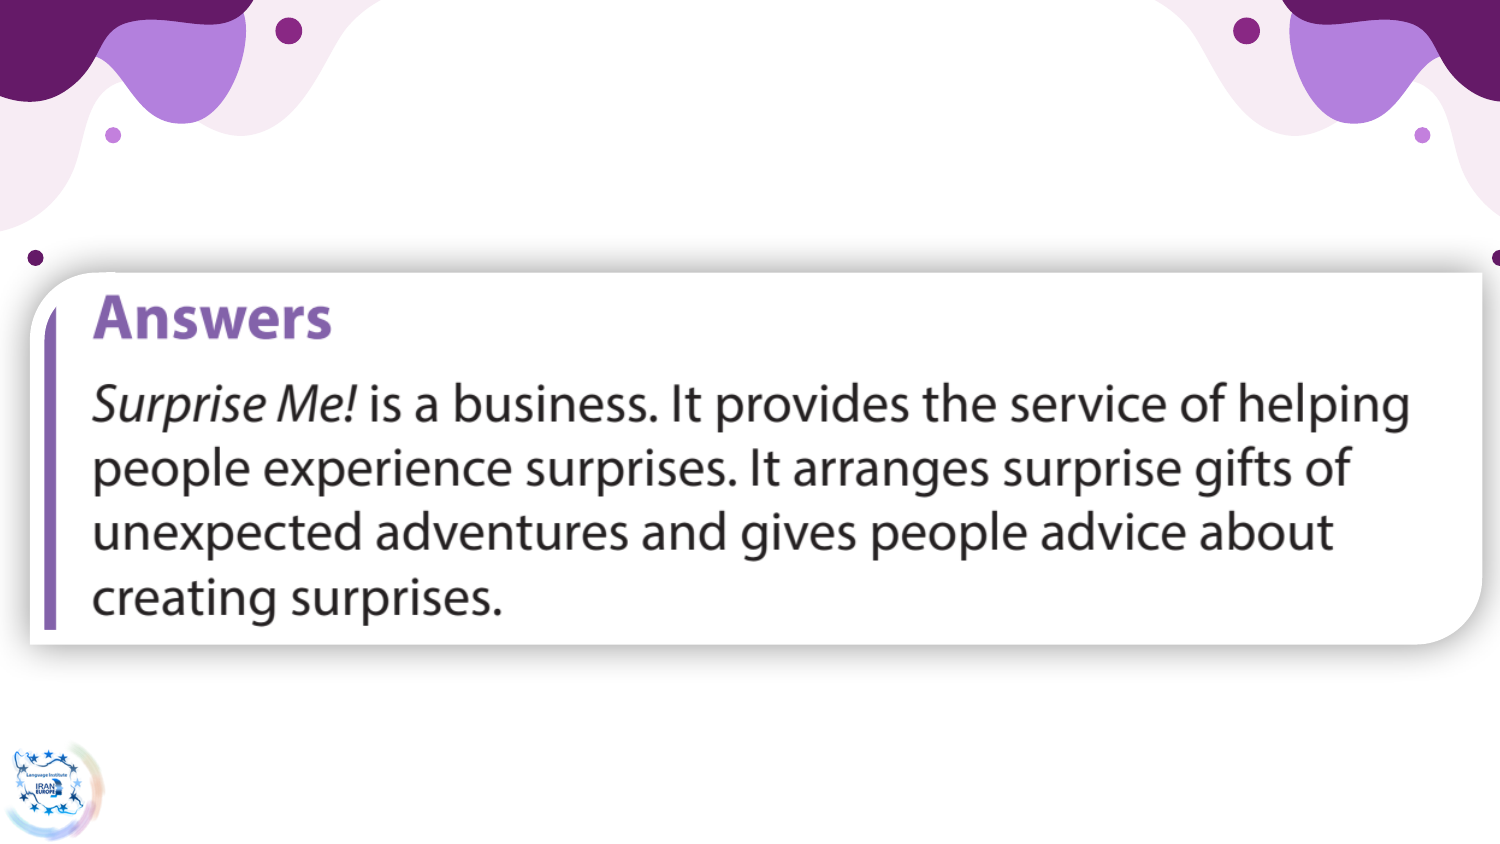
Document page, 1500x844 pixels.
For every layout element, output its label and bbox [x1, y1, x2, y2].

picture [0, 737, 110, 844]
picture [36, 279, 1476, 638]
